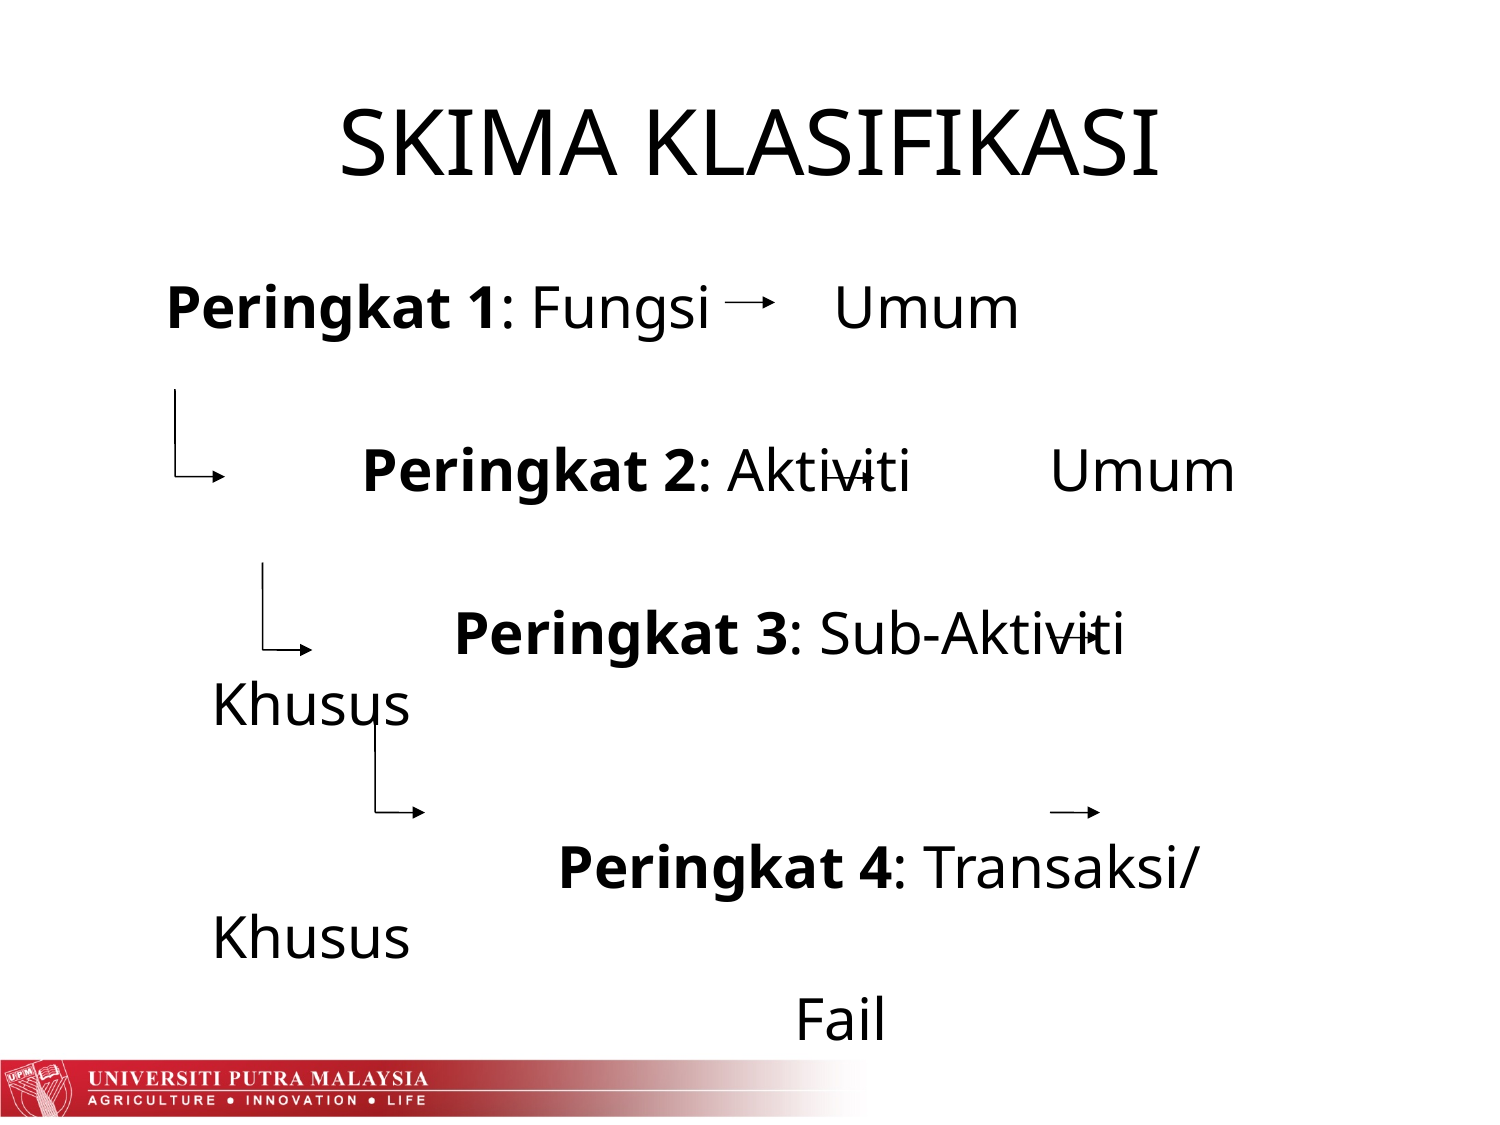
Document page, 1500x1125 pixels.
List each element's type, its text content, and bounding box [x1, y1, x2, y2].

text_box [724, 296, 775, 309]
text_box [1049, 806, 1100, 819]
list Peringkat 1: Fungsi Umum Peringkat 2: Aktiviti Umum Peringkat 3: Sub-Aktiviti Khusus Peringkat 4: Transaksi/ Khusus Fail [75, 262, 1425, 938]
text_box [824, 471, 875, 485]
picture [0, 1052, 1201, 1125]
text_box [174, 470, 226, 483]
text_box [374, 806, 425, 819]
text_box [1049, 631, 1100, 644]
title SKIMA KLASIFIKASI [75, 45, 1425, 233]
text_box [262, 643, 313, 657]
